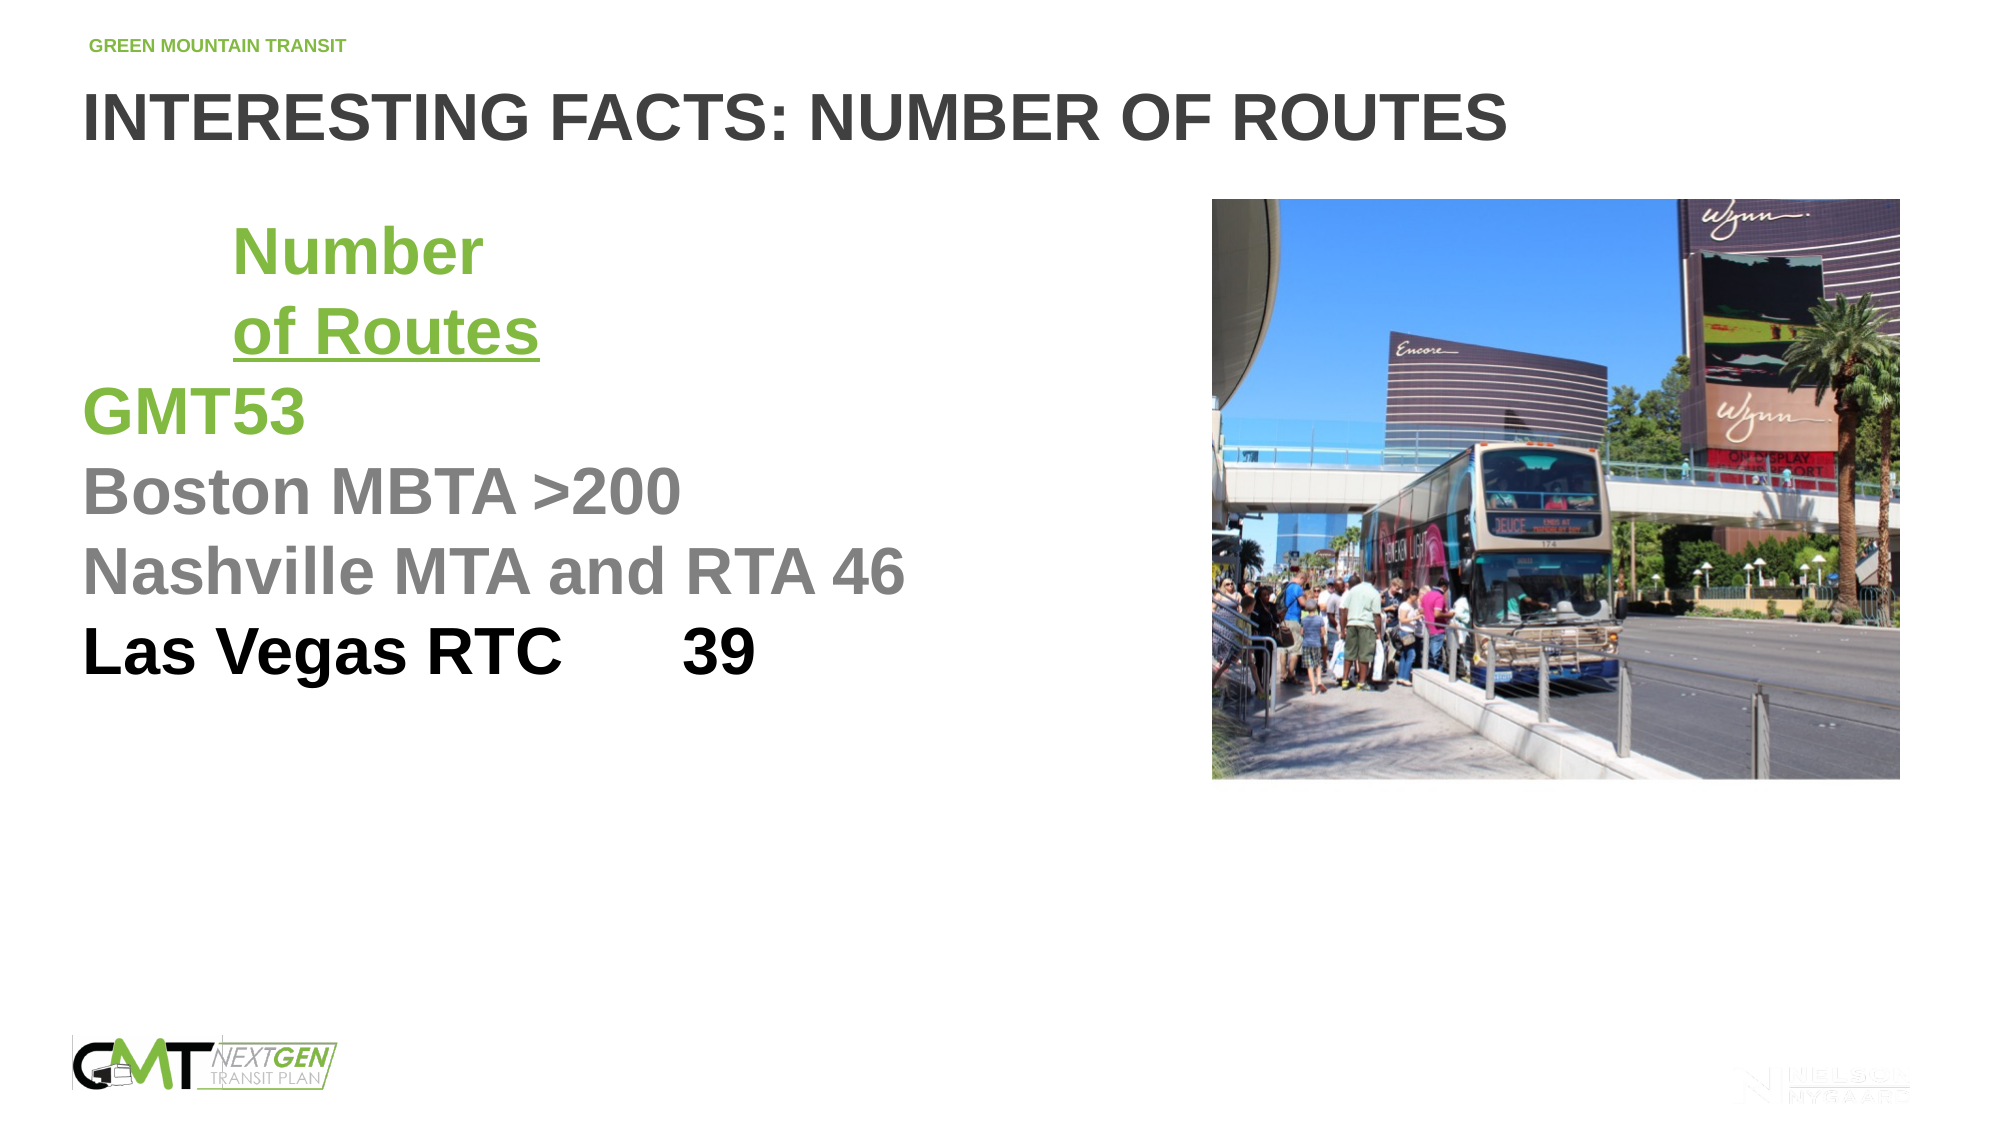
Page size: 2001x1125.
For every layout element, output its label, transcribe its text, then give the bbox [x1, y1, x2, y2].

title Interesting facts: Number of routes [67, 53, 1900, 174]
list Number of Routes GMT 53 Boston MBTA >200 Nashville MTA and RTA 46 Las Vegas RTC 39 [67, 200, 1210, 1010]
picture [1212, 199, 1901, 1011]
picture [1733, 1067, 1910, 1104]
